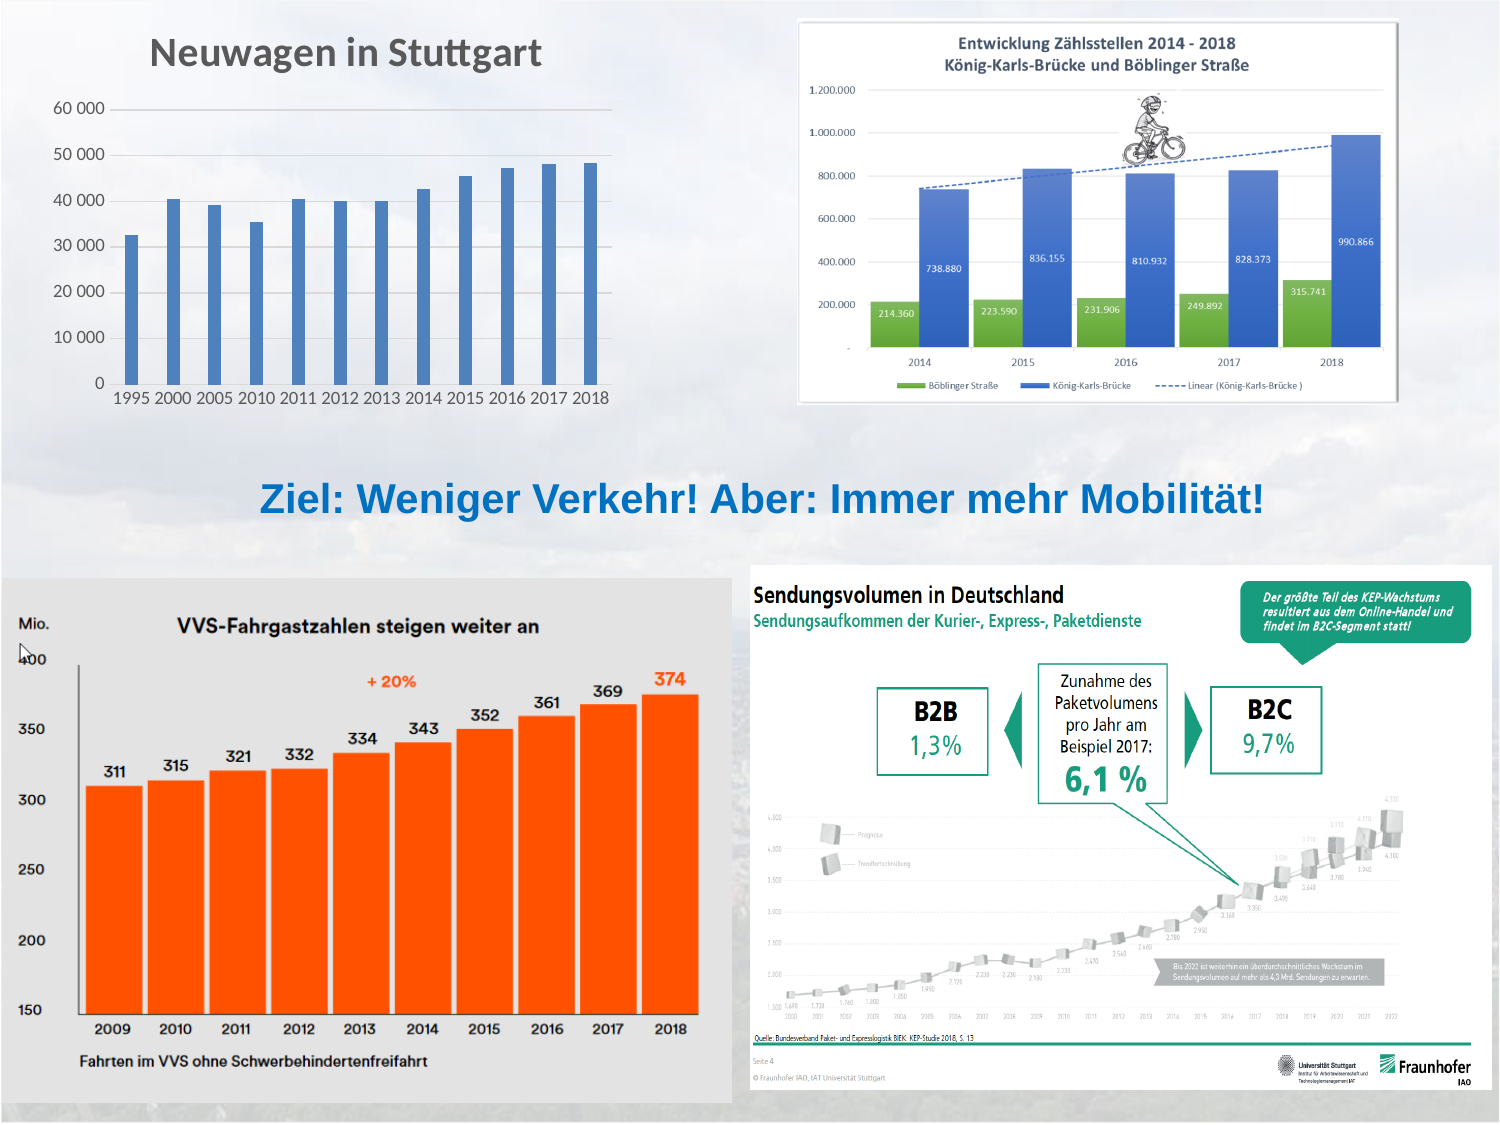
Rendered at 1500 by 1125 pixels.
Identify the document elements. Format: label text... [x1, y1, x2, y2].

picture [749, 565, 1492, 1090]
picture [2, 577, 732, 1103]
chart [52, 5, 638, 420]
text_box Ziel: Weniger Verkehr! Aber: Immer mehr Mobilität! [76, 464, 1449, 639]
picture [796, 18, 1400, 405]
